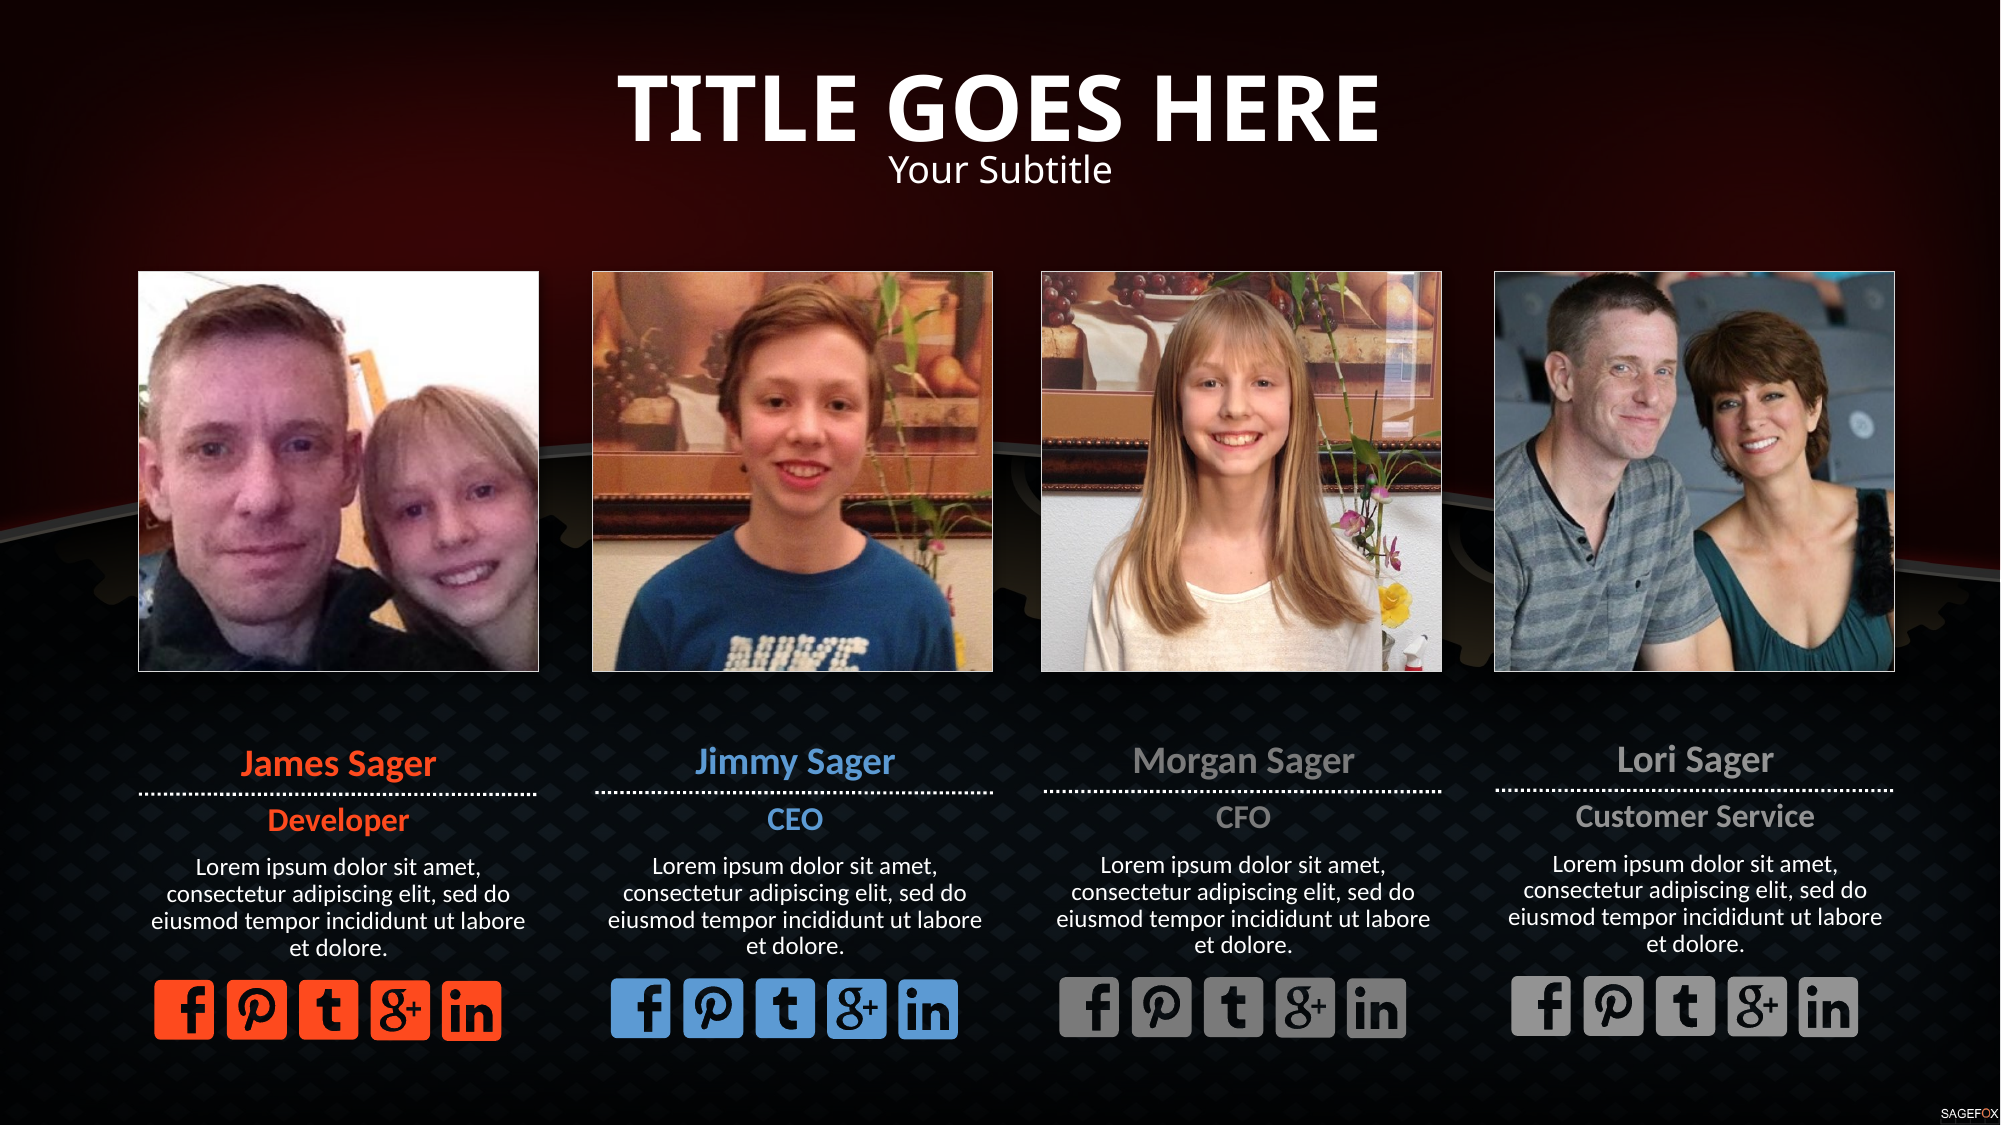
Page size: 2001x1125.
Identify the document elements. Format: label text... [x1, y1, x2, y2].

text_box Developer [163, 799, 514, 842]
picture [0, 0, 2001, 1125]
text_box [1494, 271, 1896, 673]
text_box CEO [620, 798, 971, 841]
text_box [548, 42, 1452, 199]
text_box [591, 270, 993, 672]
text_box Morgan Sager [1068, 739, 1419, 782]
text_box [138, 270, 540, 672]
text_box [1511, 976, 1859, 1038]
text_box Lorem ipsum dolor sit amet, consectetur adipiscing elit, sed do eiusmod tempor incididunt ut labore et dolore. [138, 854, 539, 968]
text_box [154, 979, 502, 1041]
text_box James Sager [163, 742, 514, 785]
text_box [1059, 977, 1407, 1039]
text_box [1040, 270, 1442, 672]
text_box Lorem ipsum dolor sit amet, consectetur adipiscing elit, sed do eiusmod tempor incididunt ut labore et dolore. [1043, 851, 1444, 965]
text_box Lorem ipsum dolor sit amet, consectetur adipiscing elit, sed do eiusmod tempor incididunt ut labore et dolore. [595, 852, 996, 966]
text_box Customer Service [1520, 796, 1871, 839]
text_box CFO [1068, 797, 1419, 840]
text_box Lorem ipsum dolor sit amet, consectetur adipiscing elit, sed do eiusmod tempor incididunt ut labore et dolore. [1495, 850, 1896, 964]
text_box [610, 978, 958, 1040]
text_box Lori Sager [1520, 738, 1871, 781]
text_box Jimmy Sager [620, 740, 971, 784]
